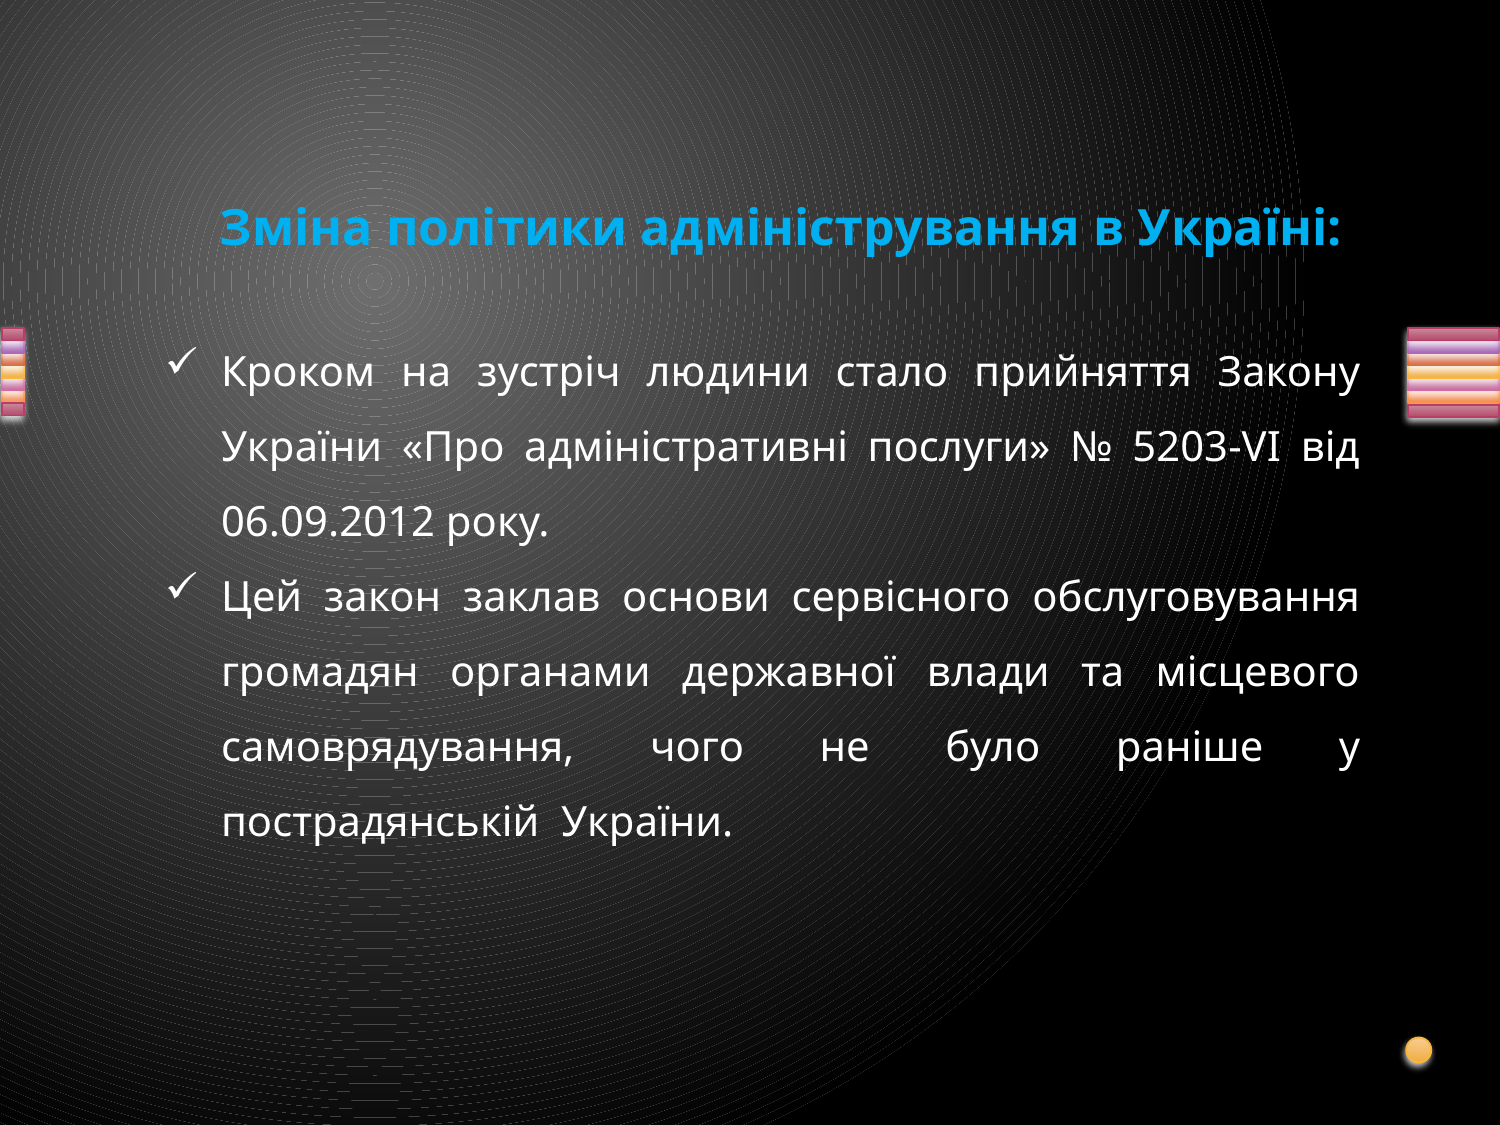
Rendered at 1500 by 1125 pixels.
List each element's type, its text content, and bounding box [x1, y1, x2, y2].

title Зміна політики адміністрування в Україні: [150, 75, 1413, 263]
list Кроком на зустріч людини стало прийняття Закону України «Про адміністративні послуги» № 5203-VI від 06.09.2012 року. Цей закон заклав основи сервісного обслуговування громадян органами державної влади та місцевого самоврядування, чого не було раніше у пострадянській України. [150, 312, 1375, 1005]
